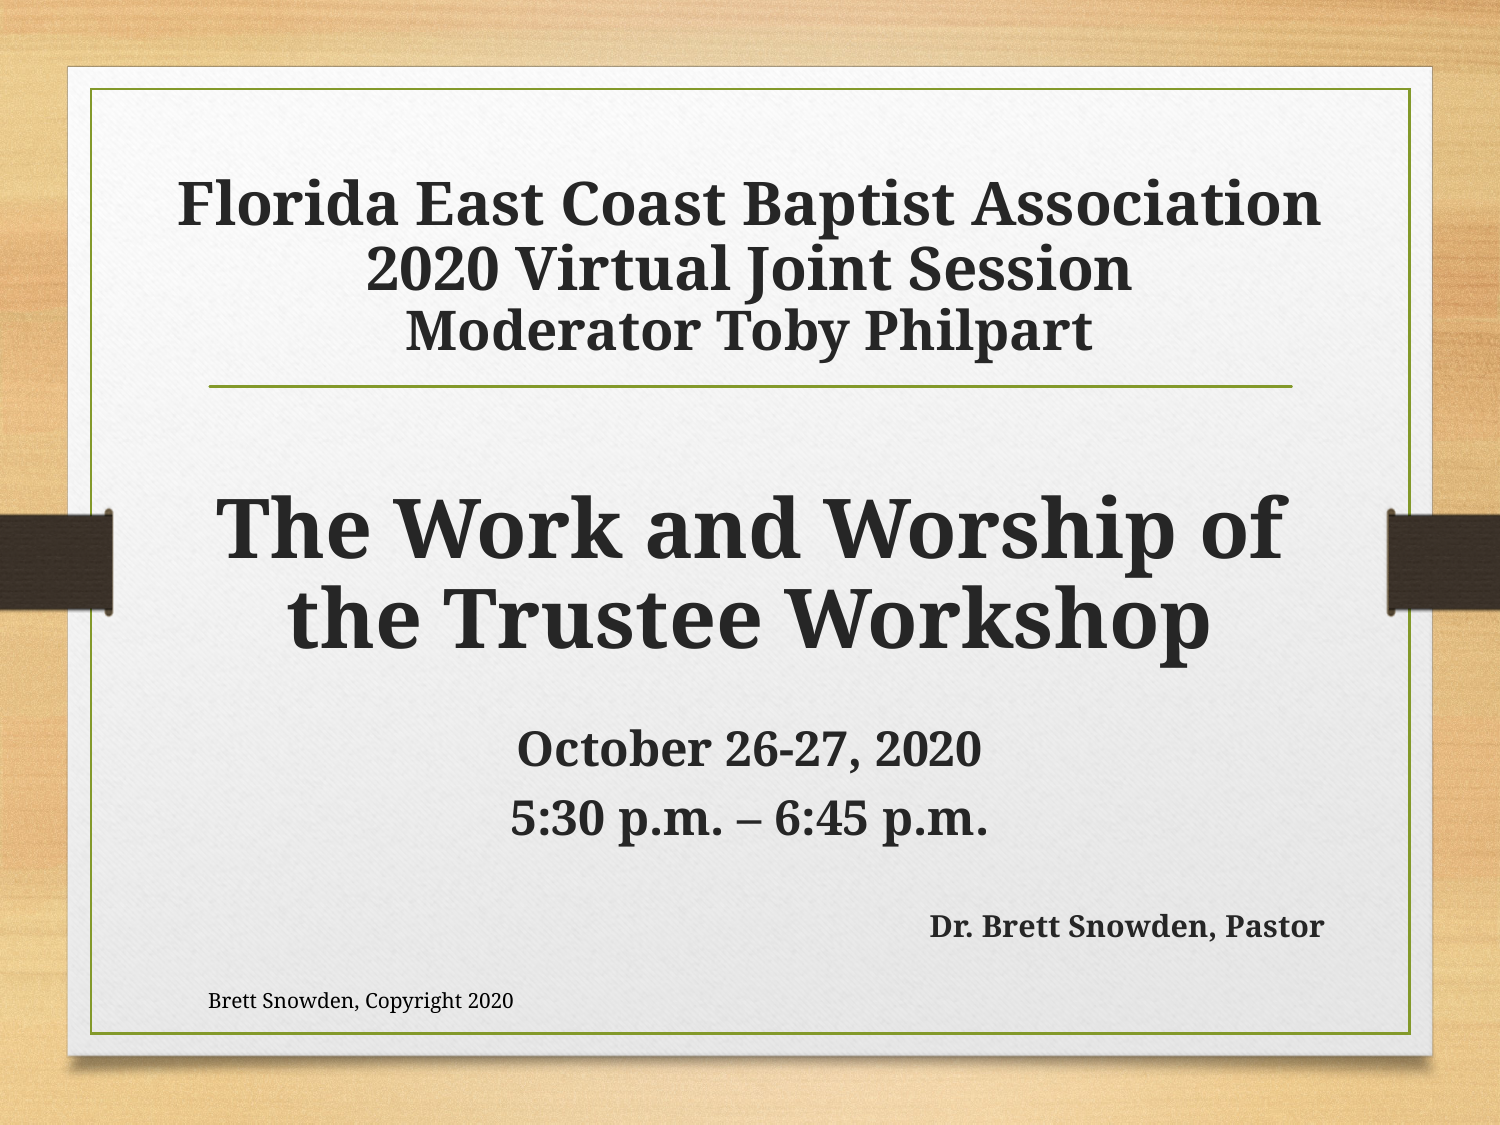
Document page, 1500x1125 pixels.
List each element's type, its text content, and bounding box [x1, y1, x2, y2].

picture [0, 0, 1500, 1125]
list The Work and Worship of the Trustee Workshop October 26-27, 2020 5:30 p.m. – 6:45 p.m. Dr. Brett Snowden, Pastor [159, 419, 1341, 964]
footer Brett Snowden, Copyright 2020 [193, 977, 1031, 1024]
title Florida East Coast Baptist Association 2020 Virtual Joint Session Moderator Toby Philpart [159, 161, 1341, 375]
